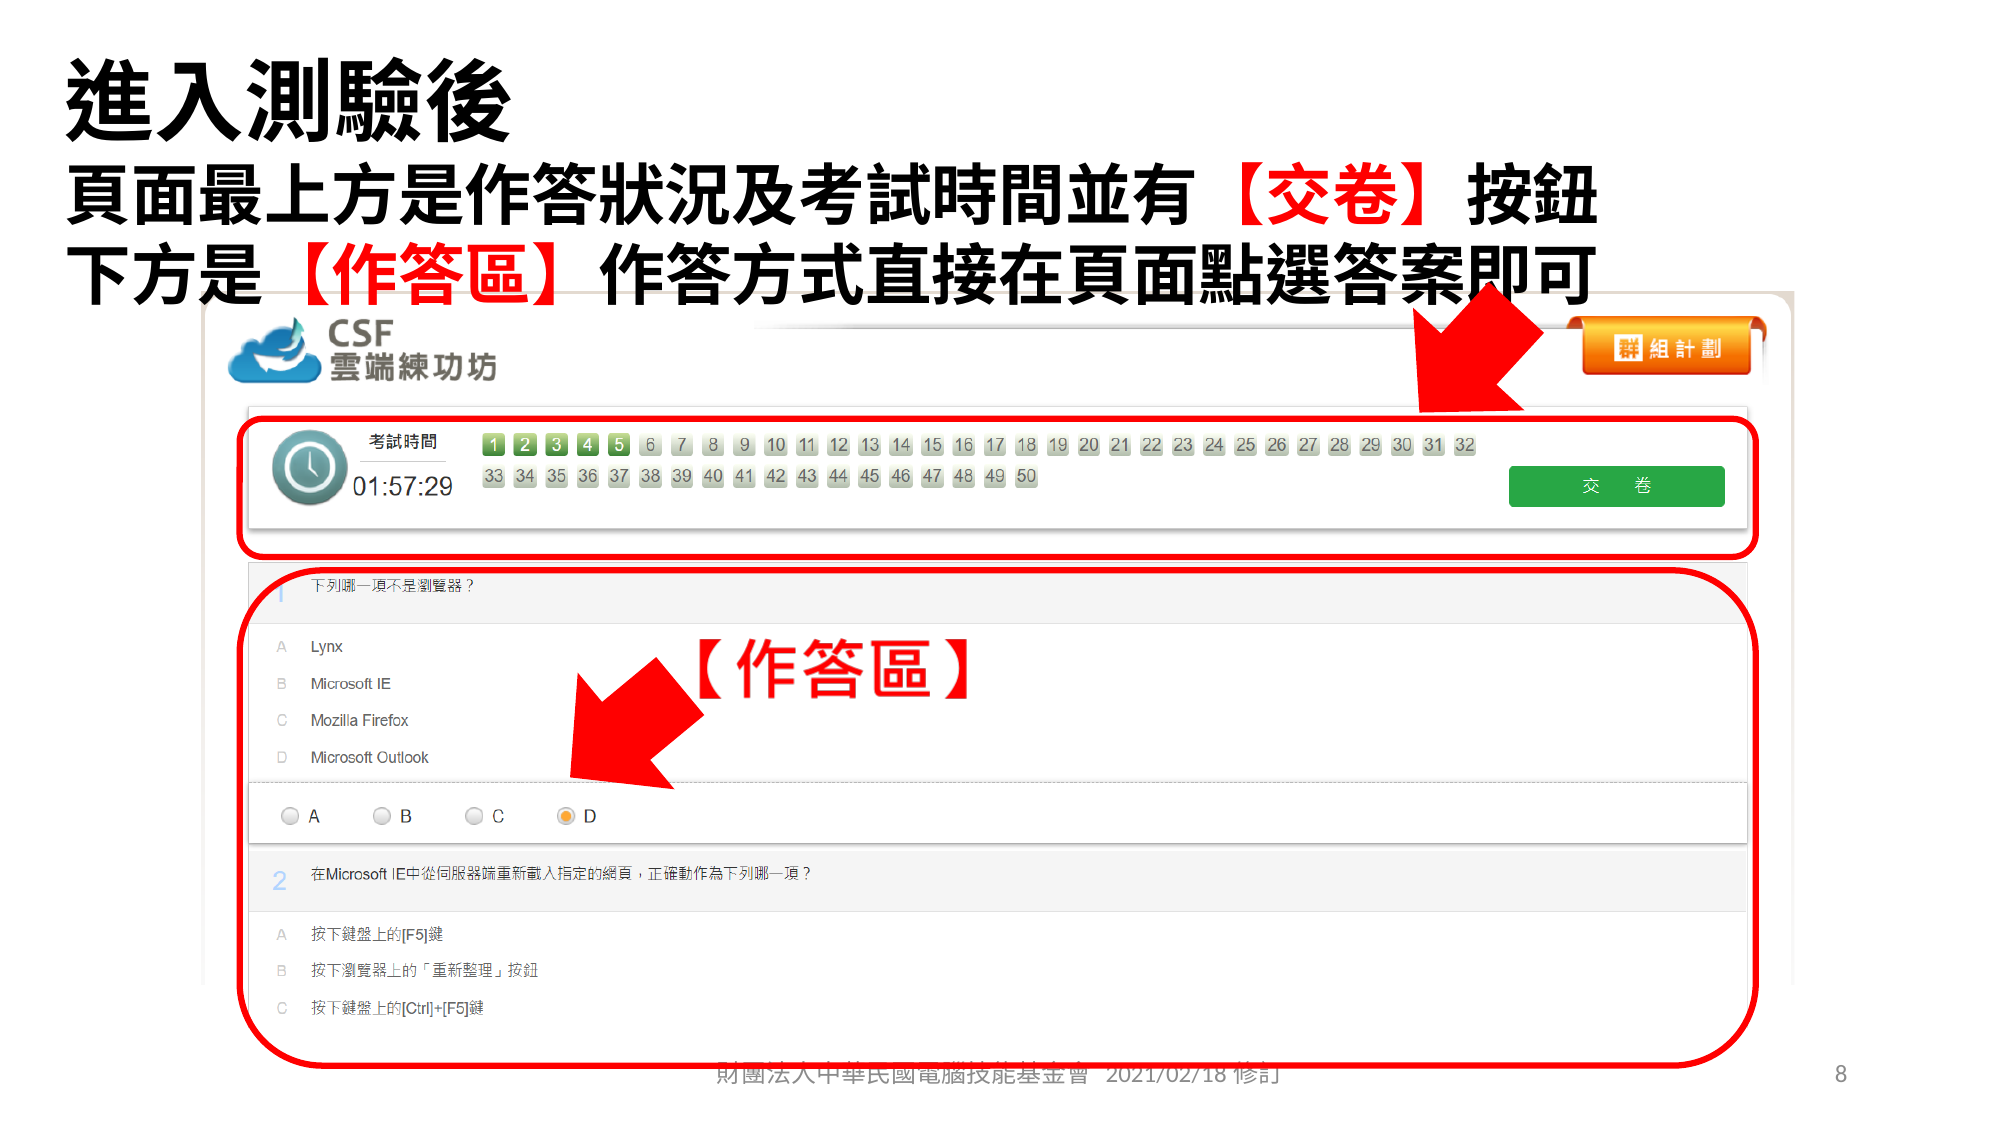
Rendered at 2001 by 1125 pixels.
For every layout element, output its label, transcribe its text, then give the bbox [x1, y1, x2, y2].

footer 財團法人中華民國電腦技能基金會 2021/02/18修訂 [662, 1067, 1338, 1103]
picture [200, 291, 1795, 1028]
title 進入測驗後 [49, 49, 695, 145]
text_box 頁面最上方是作答狀況及考試時間並有【交卷】按鈕 下方是【作答區】作答方式直接在頁面點選答案即可 [49, 145, 1868, 321]
slide_number 8 [1412, 1042, 1863, 1103]
text_box [1480, 281, 1499, 291]
text_box [251, 1028, 1744, 1067]
